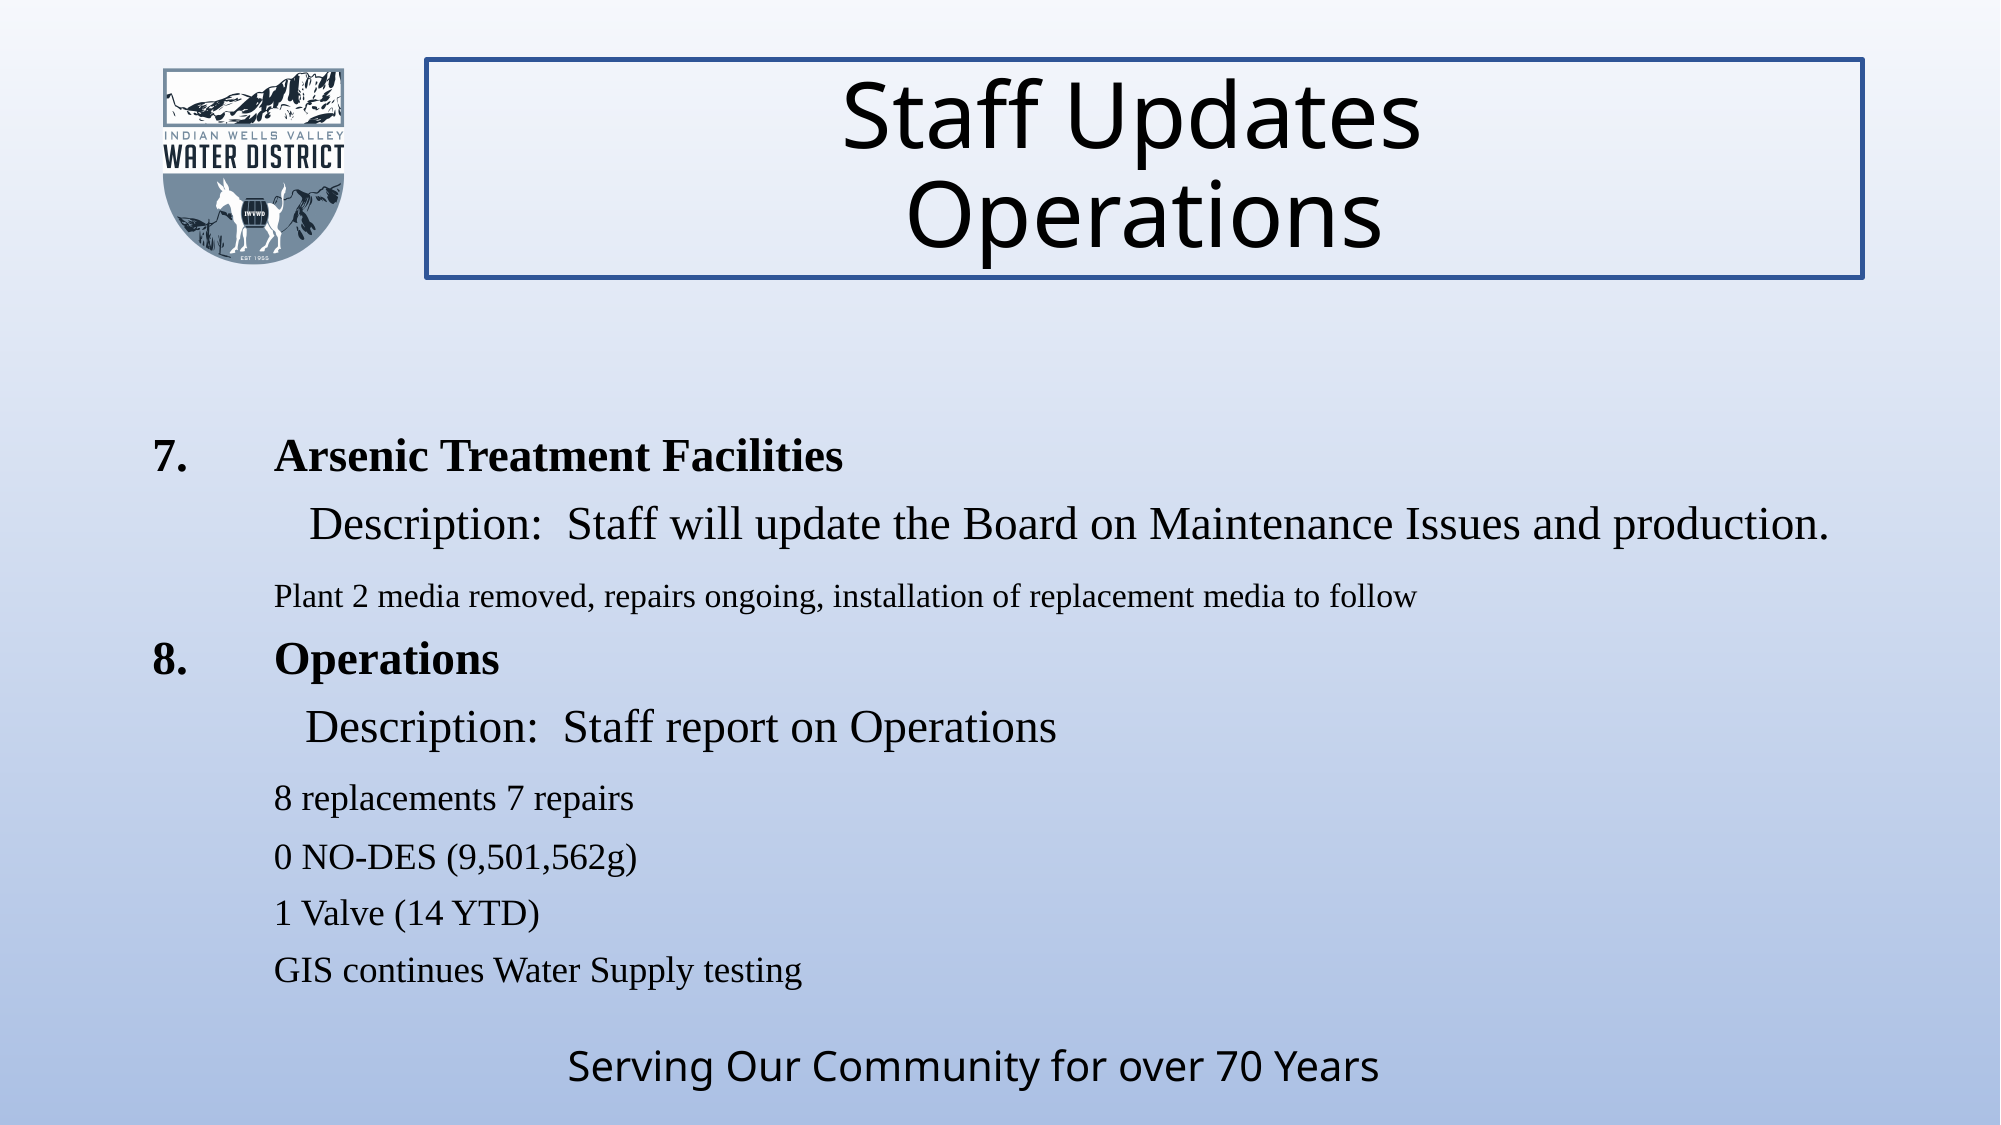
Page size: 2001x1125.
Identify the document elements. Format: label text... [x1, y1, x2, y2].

text_box Serving Our Community for over 70 Years [552, 1032, 1395, 1098]
title Staff Updates Operations [426, 59, 1863, 278]
list 7. Arsenic Treatment Facilities Description: Staff will update the Board on Maintenance Issues and production. Plant 2 media removed, repairs ongoing, installation of replacement media to follow 8. Operations Description: Staff report on Operations 8 replacements 7 repairs 0 NO-DES (9,501,562g) 1 Valve (14 YTD) GIS continues Water Supply testing [137, 299, 1863, 1014]
picture [137, 46, 369, 278]
